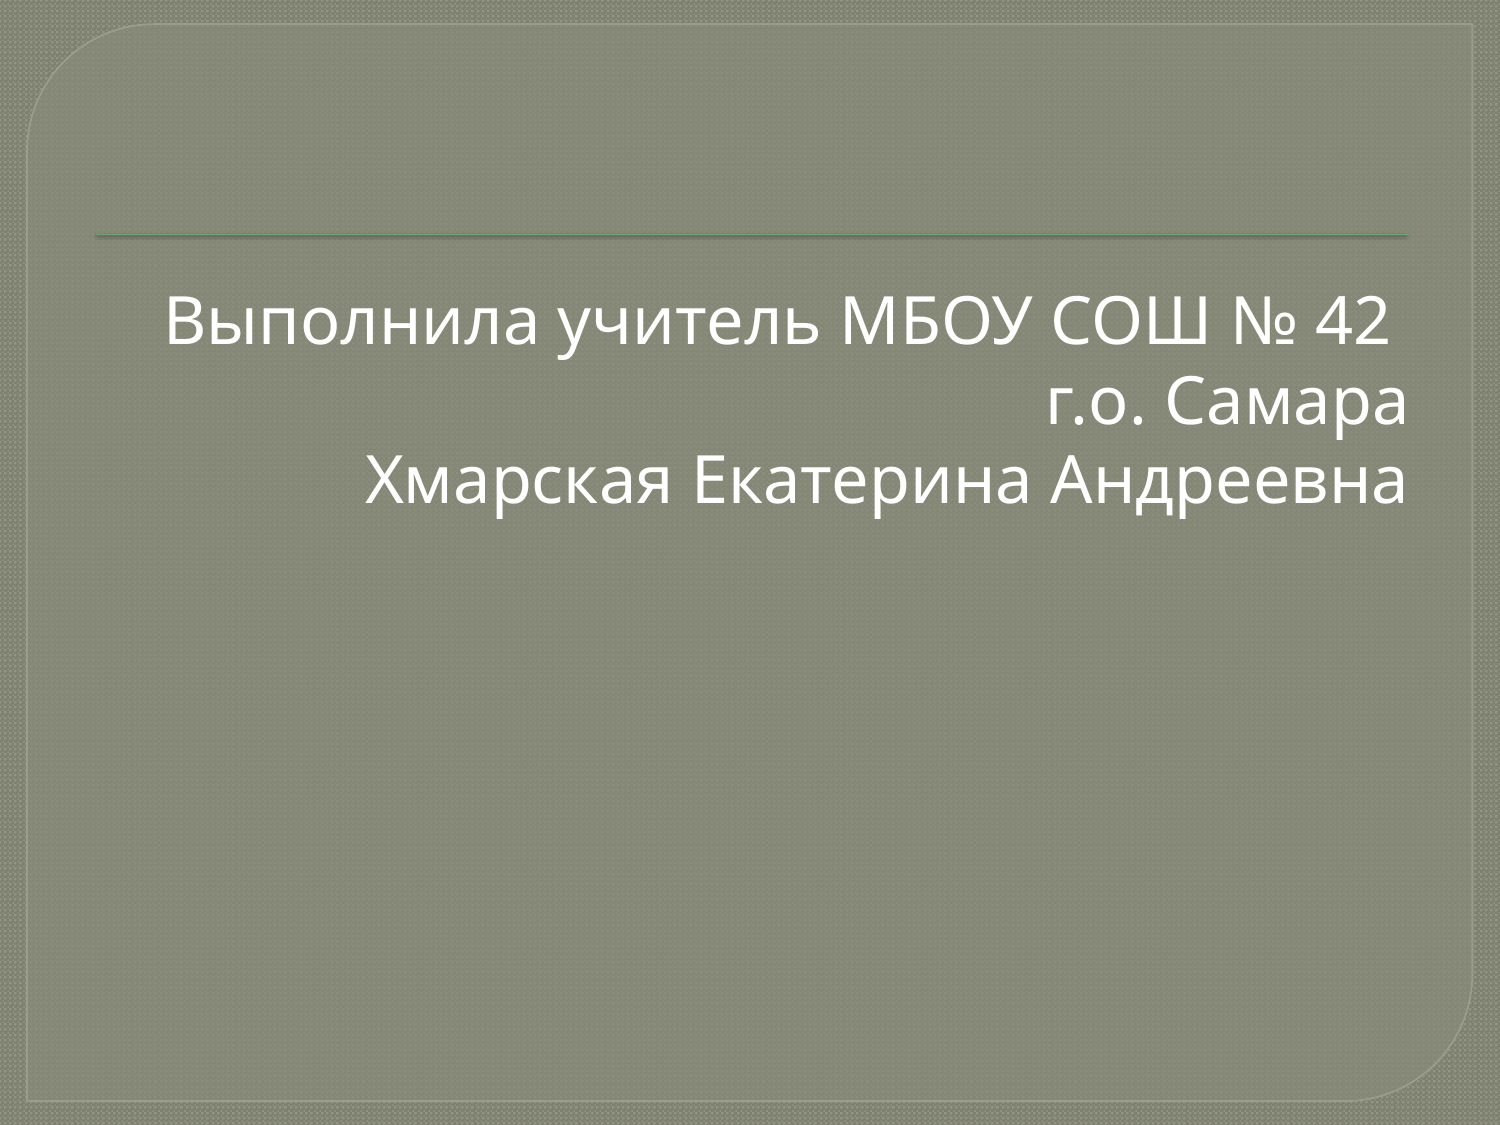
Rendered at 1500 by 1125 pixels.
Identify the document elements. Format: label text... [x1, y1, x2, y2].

list Выполнила учитель МБОУ СОШ № 42 г.о. Самара Хмарская Екатерина Андреевна [75, 270, 1425, 1013]
